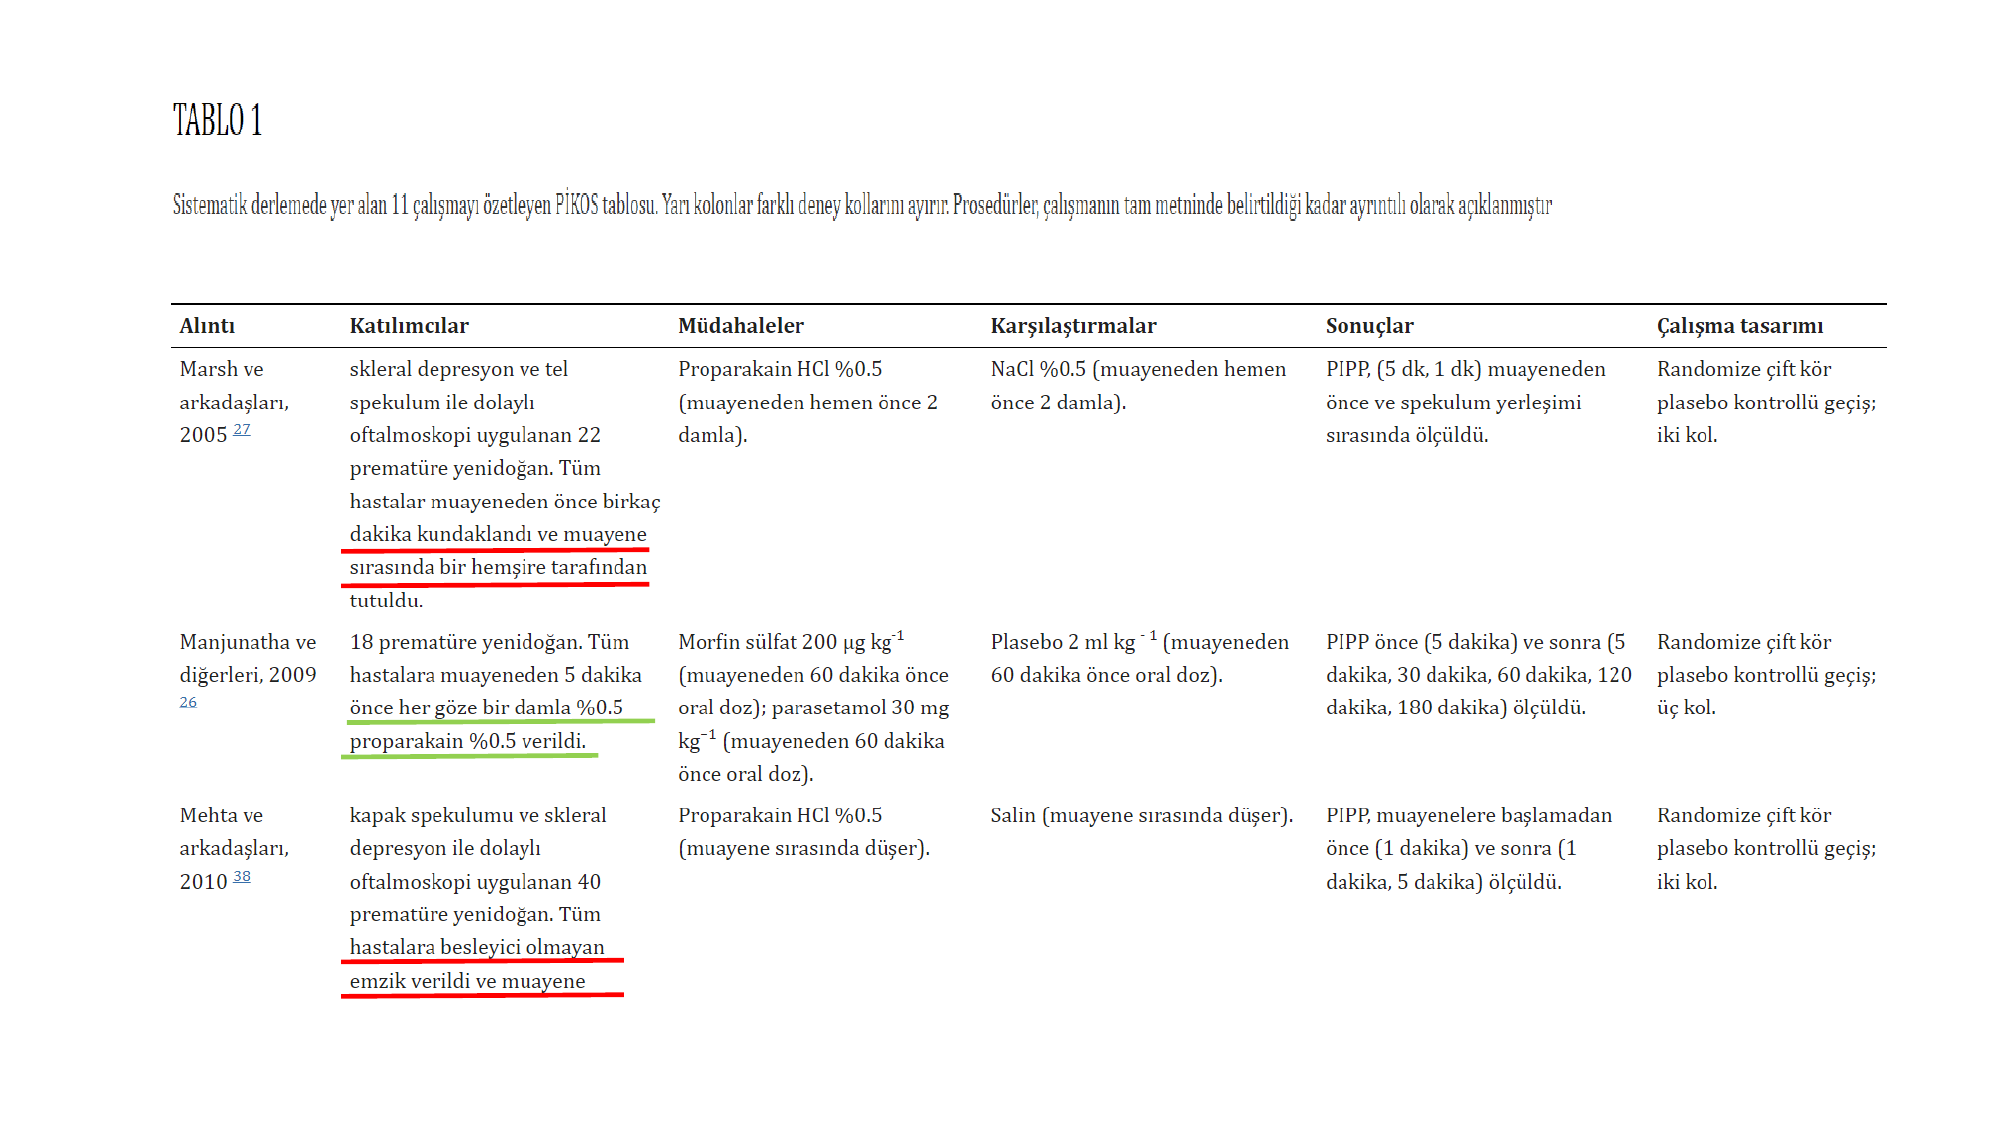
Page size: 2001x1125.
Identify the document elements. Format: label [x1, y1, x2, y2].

list [161, 301, 1887, 1012]
picture [161, 92, 1617, 278]
